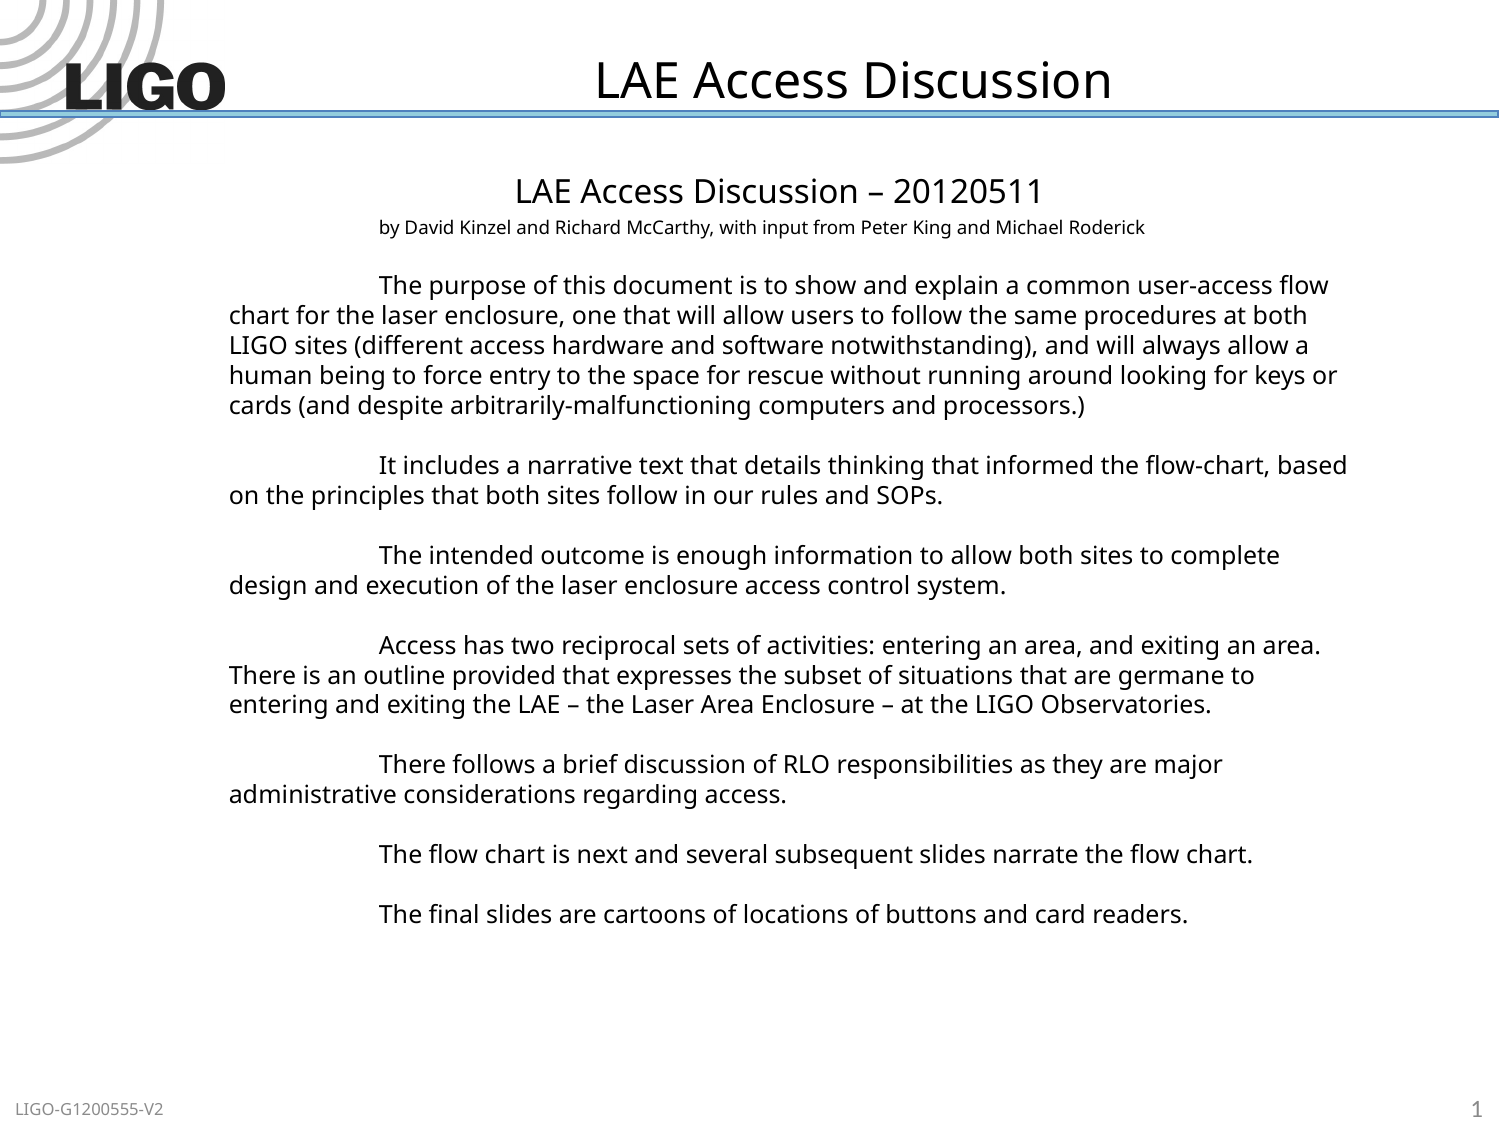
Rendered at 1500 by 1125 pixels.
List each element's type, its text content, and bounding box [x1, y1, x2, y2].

picture [0, 0, 225, 110]
title LAE Access Discussion [283, 45, 1425, 112]
picture [0, 118, 225, 164]
text_box LAE Access Discussion – 20120511 by David Kinzel and Richard McCarthy, with input from Peter King and Michael Roderick The purpose of this document is to show and explain a common user-access flow chart for the laser enclosure, one that will allow users to follow the same procedures at both LIGO sites (different access hardware and software notwithstanding), and will always allow a human being to force entry to the space for rescue without running around looking for keys or cards (and despite arbitrarily-malfunctioning computers and processors.) It includes a narrative text that details thinking that informed the flow-chart, based on the principles that both sites follow in our rules and SOPs. The intended outcome is enough information to allow both sites to complete design and execution of the laser enclosure access control system. Access has two reciprocal sets of activities: entering an area, and exiting an area. There is an outline provided that expresses the subset of situations that are germane to entering and exiting the LAE – the Laser Area Enclosure – at the LIGO Observatories. There follows a brief discussion of RLO responsibilities as they are major administrative considerations regarding access. The flow chart is next and several subsequent slides narrate the flow chart. The final slides are cartoons of locations of buttons and card readers. [185, 162, 1375, 966]
slide_number 1 [1388, 1090, 1499, 1125]
slide_number LIGO-G1200555-V2 [0, 1093, 209, 1125]
